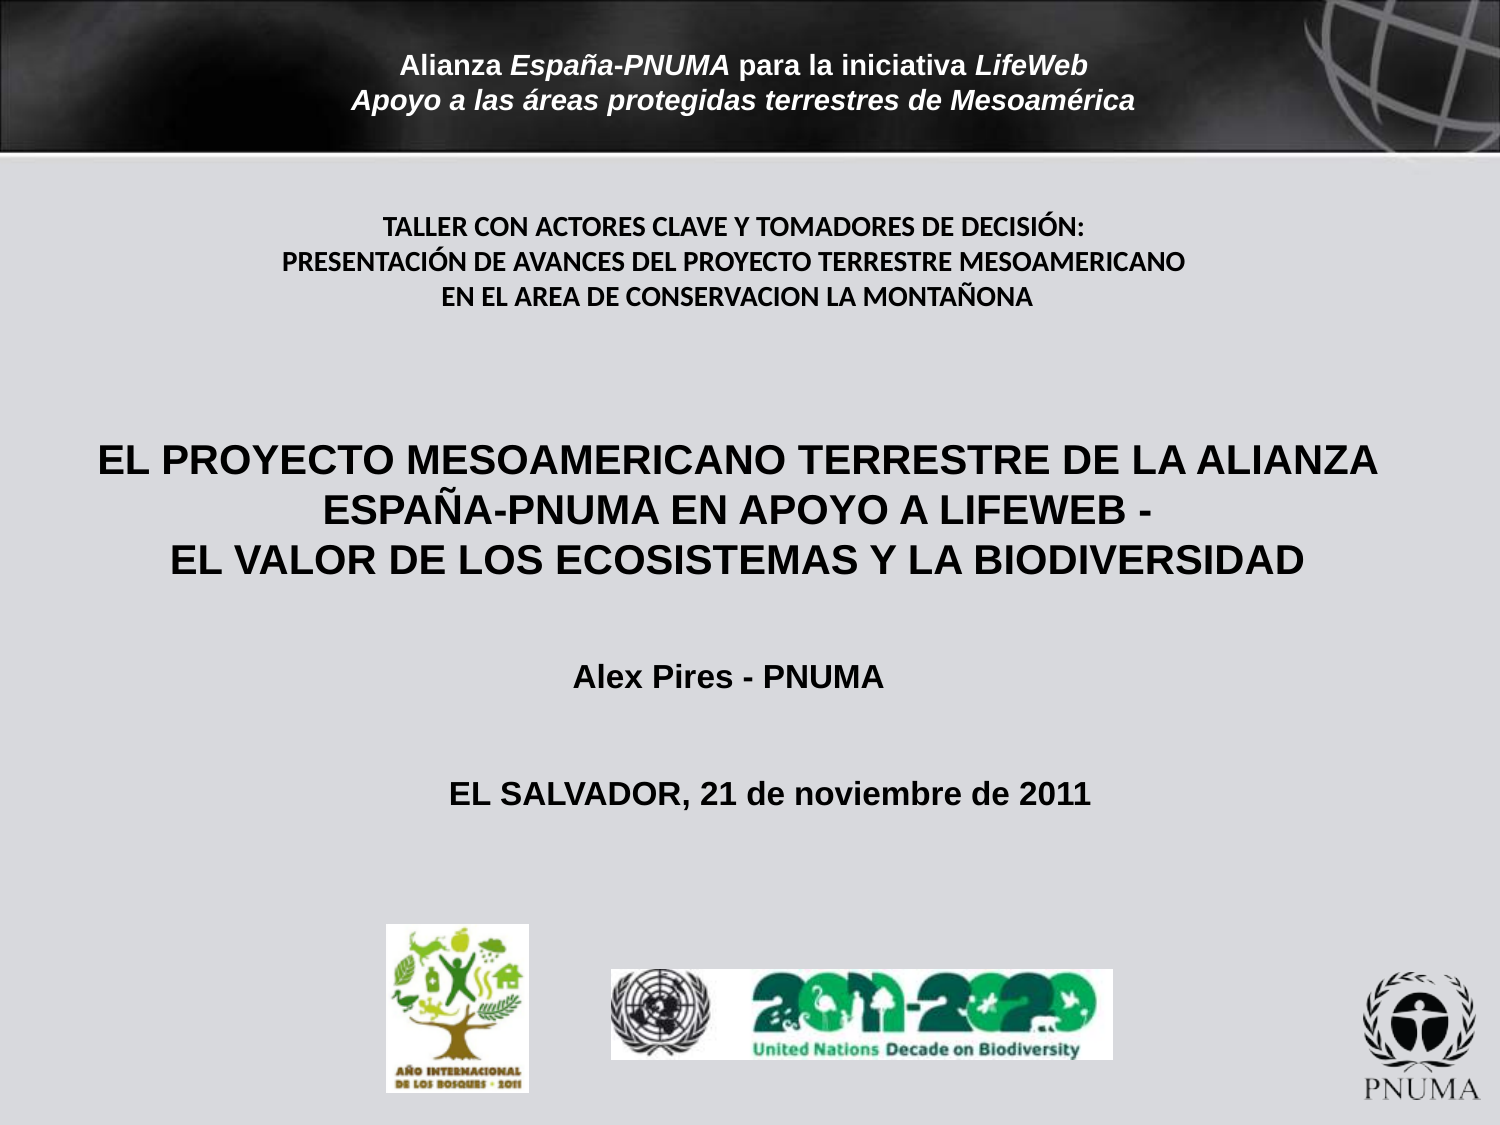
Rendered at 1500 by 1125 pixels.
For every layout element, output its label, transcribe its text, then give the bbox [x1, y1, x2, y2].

text_box EL PROYECTO MESOAMERICANO TERRESTRE DE LA ALIANZA ESPAÑA-PNUMA EN APOYO A LIFEWEB - EL VALOR DE LOS ECOSISTEMAS Y LA BIODIVERSIDAD Alex Pires - PNUMA [34, 425, 1441, 703]
picture [0, 0, 1500, 1125]
text_box El Salvador, 21 de noviembre de 2011 [149, 724, 1391, 860]
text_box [386, 924, 1114, 1093]
text_box Alianza España-PNUMA para la iniciativa LifeWeb Apoyo a las áreas protegidas terrestres de Mesoamérica [50, 38, 1438, 124]
text_box TALLER CON ACTORES CLAVE Y TOMADORES DE DECISIÓN: PRESENTACIÓN DE AVANCES DEL PROYECTO TERRESTRE MESOAMERICANO EN EL AREA DE CONSERVACION LA MONTAÑONA [73, 199, 1401, 320]
